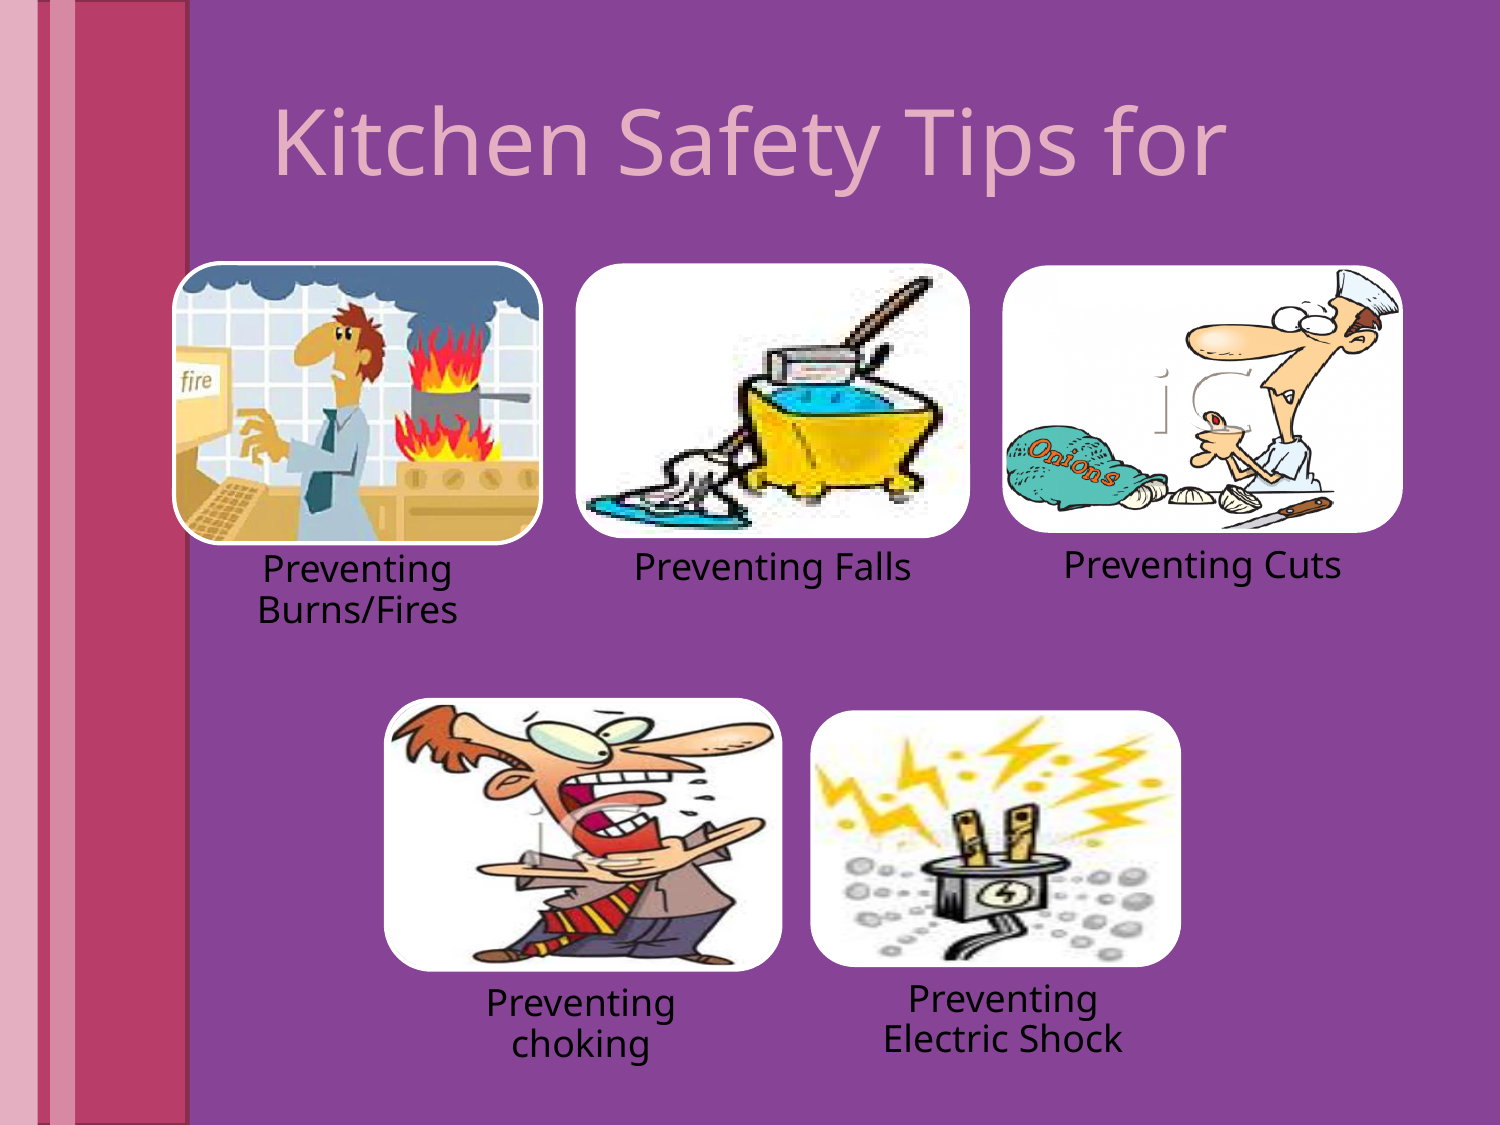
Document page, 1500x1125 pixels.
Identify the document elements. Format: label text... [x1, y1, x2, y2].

title Kitchen Safety Tips for [75, 45, 1425, 233]
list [74, 262, 1500, 1101]
